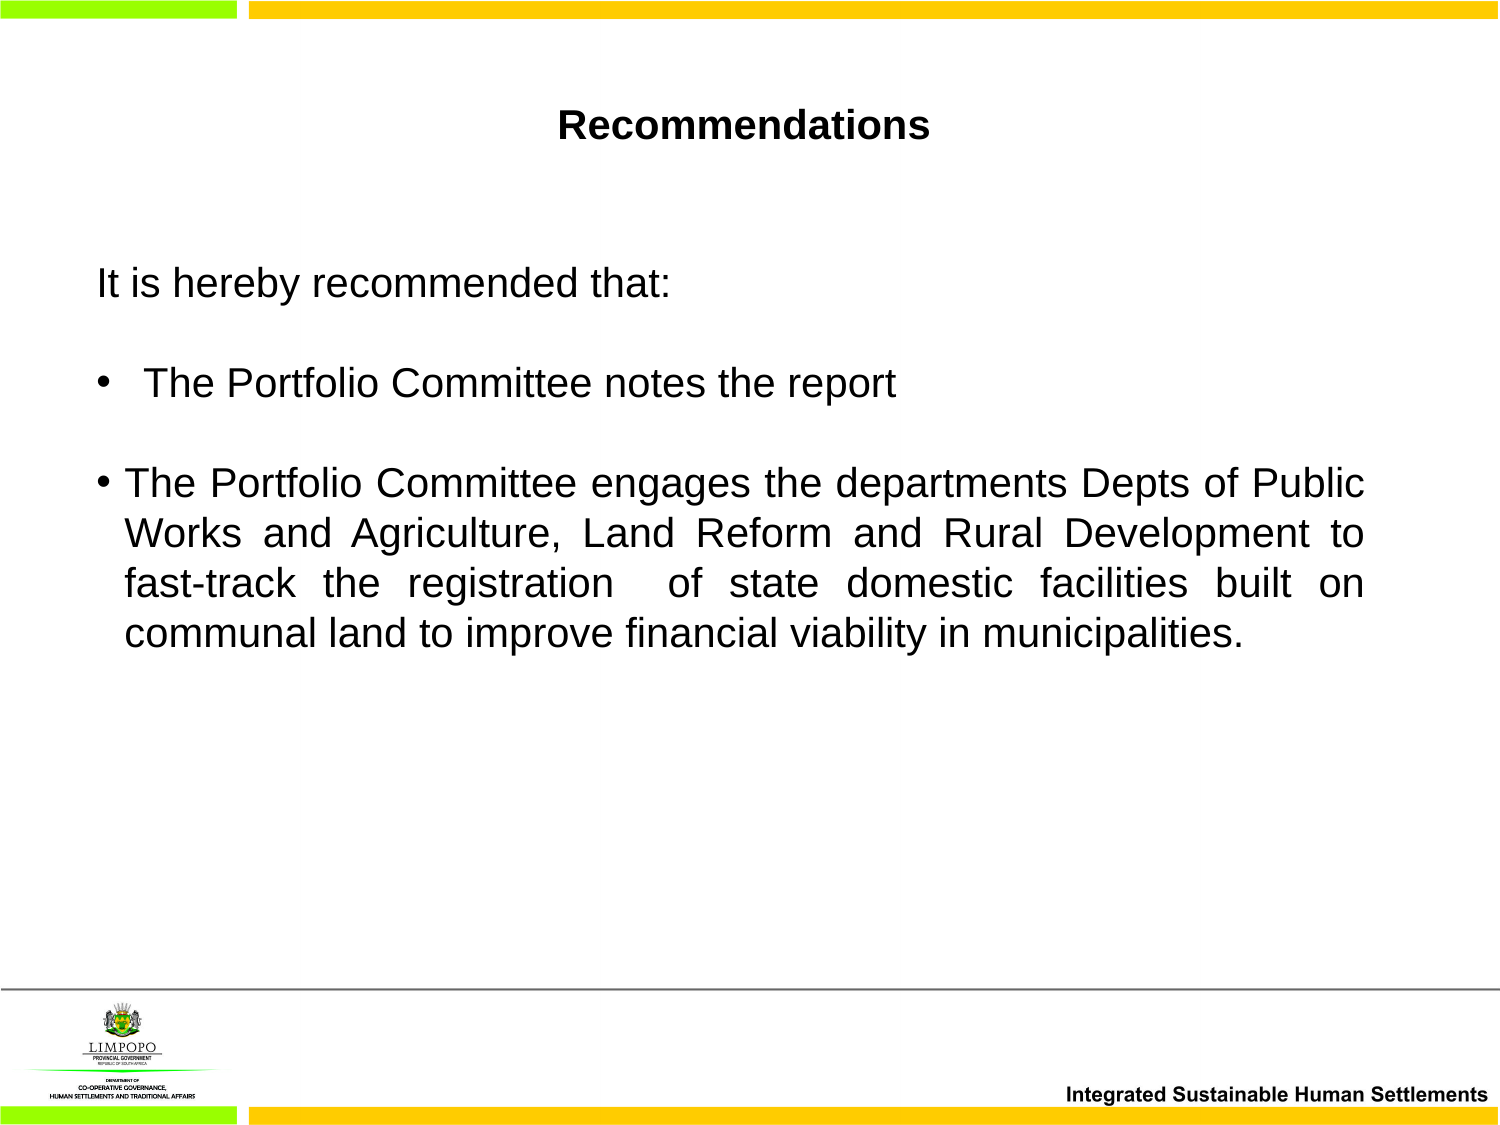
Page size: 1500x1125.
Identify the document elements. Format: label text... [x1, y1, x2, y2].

text_box It is hereby recommended that: The Portfolio Committee notes the report The Portfolio Committee engages the departments Depts of Public Works and Agriculture, Land Reform and Rural Development to fast-track the registration of state domestic facilities built on communal land to improve financial viability in municipalities. [81, 248, 1381, 754]
picture [0, 0, 1500, 1125]
title Recommendations [103, 59, 1397, 193]
